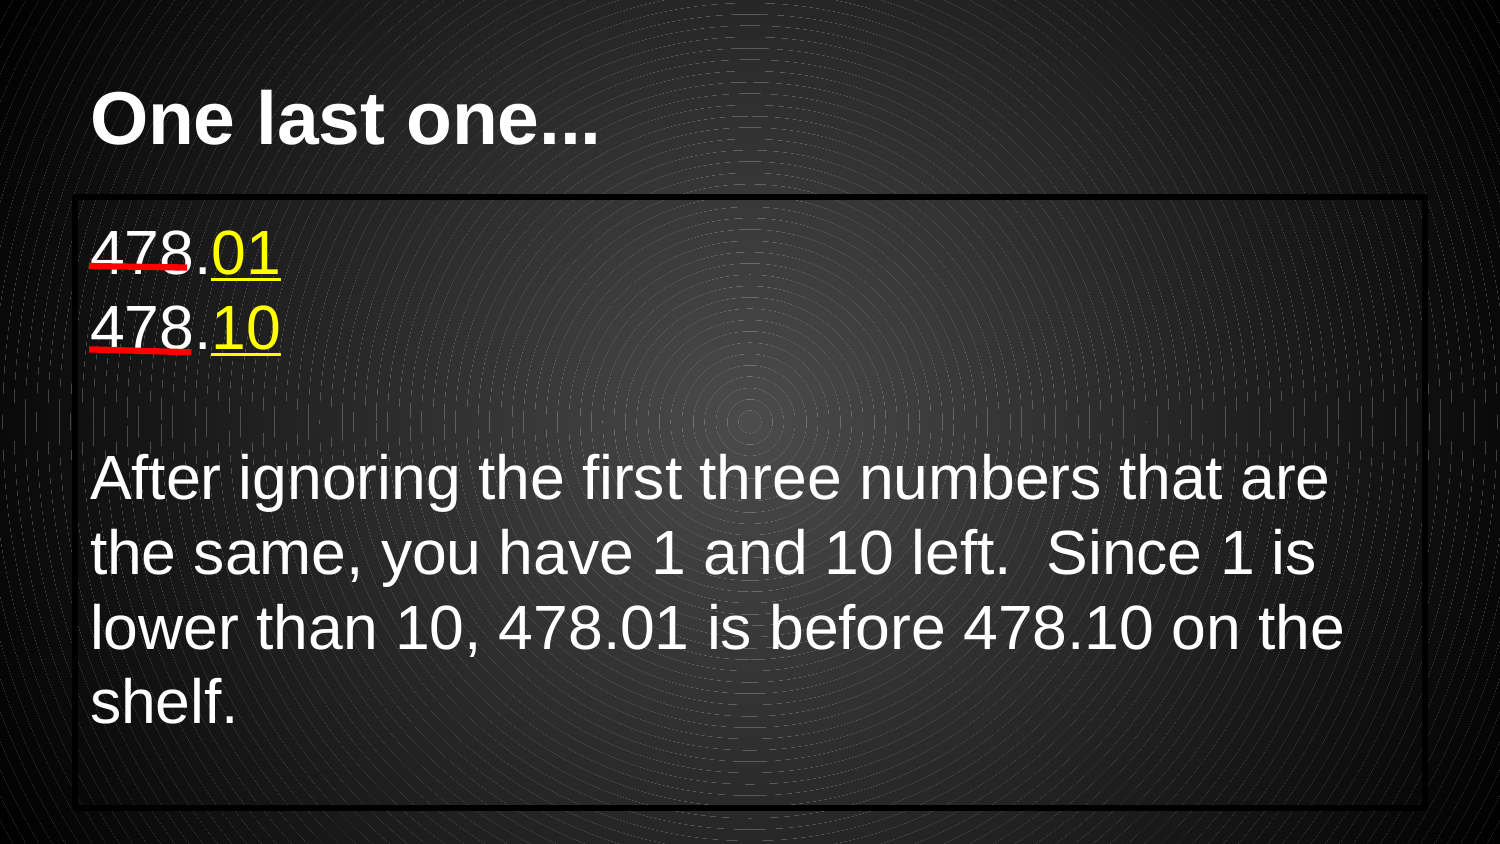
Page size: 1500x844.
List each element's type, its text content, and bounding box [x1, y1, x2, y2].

list 478.01 478.10 After ignoring the first three numbers that are the same, you have 1 and 10 left. Since 1 is lower than 10, 478.01 is before 478.10 on the shelf. [75, 196, 1425, 808]
title One last one... [75, 33, 1425, 175]
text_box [88, 349, 192, 353]
